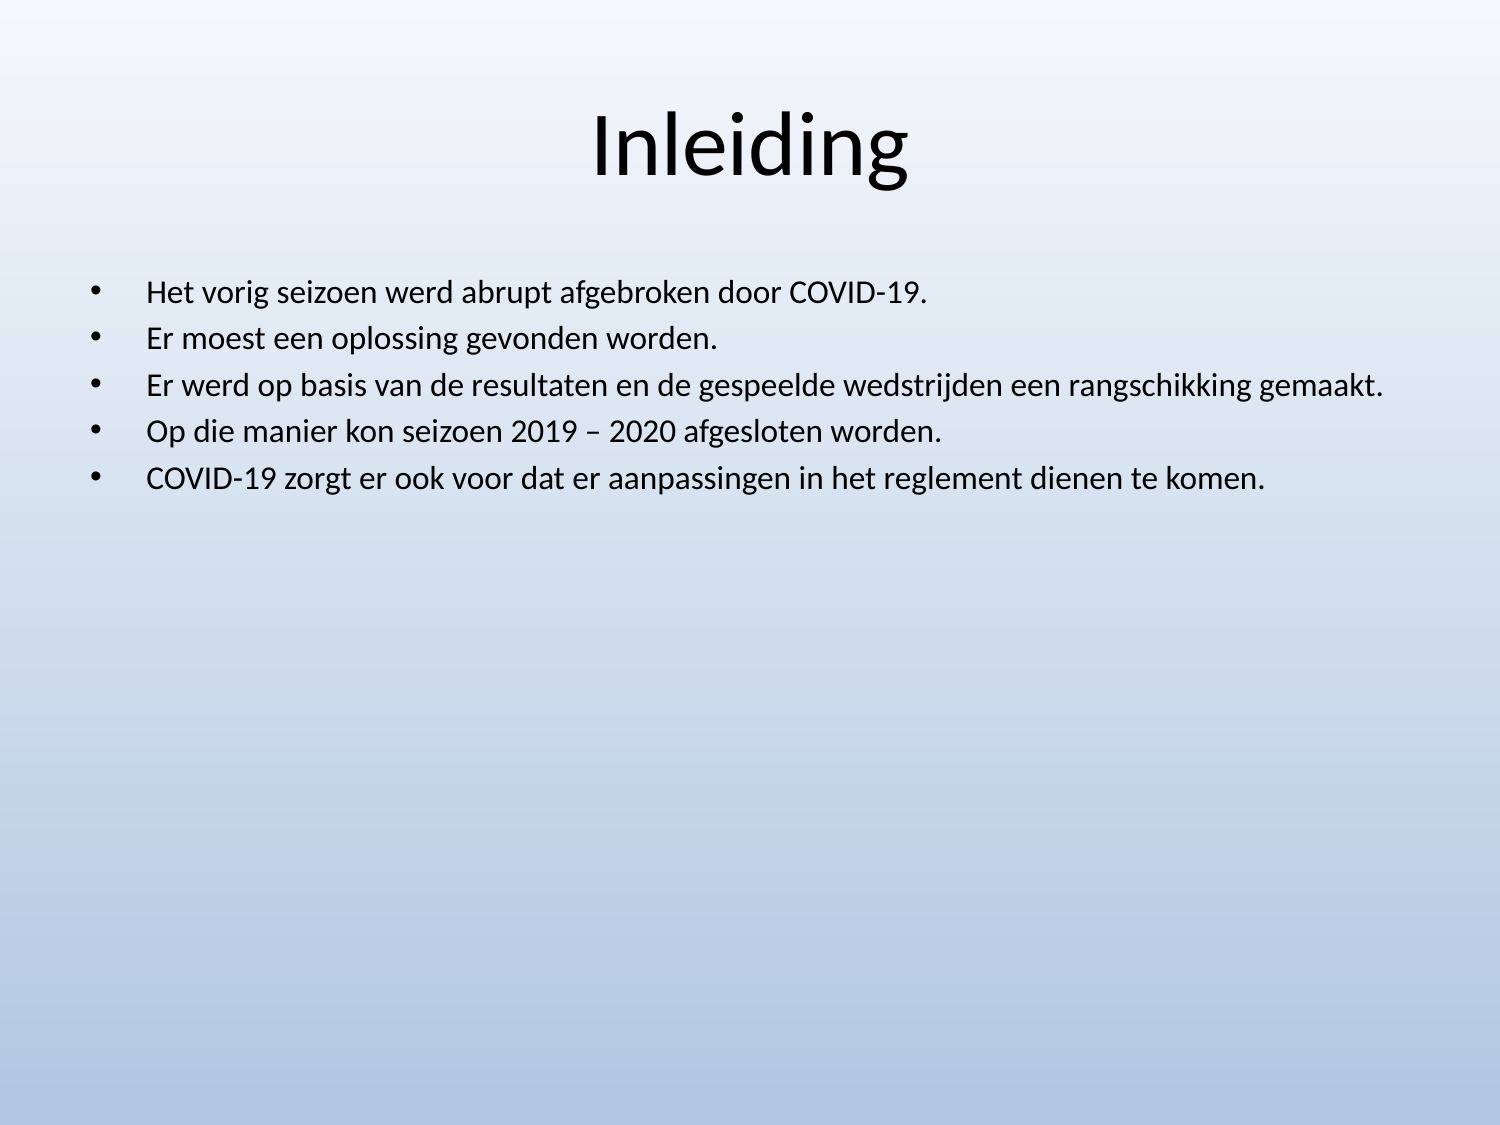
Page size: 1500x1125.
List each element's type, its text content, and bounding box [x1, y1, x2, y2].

list Het vorig seizoen werd abrupt afgebroken door COVID-19. Er moest een oplossing gevonden worden. Er werd op basis van de resultaten en de gespeelde wedstrijden een rangschikking gemaakt. Op die manier kon seizoen 2019 – 2020 afgesloten worden. COVID-19 zorgt er ook voor dat er aanpassingen in het reglement dienen te komen. [75, 262, 1425, 1005]
title Inleiding [75, 45, 1425, 233]
